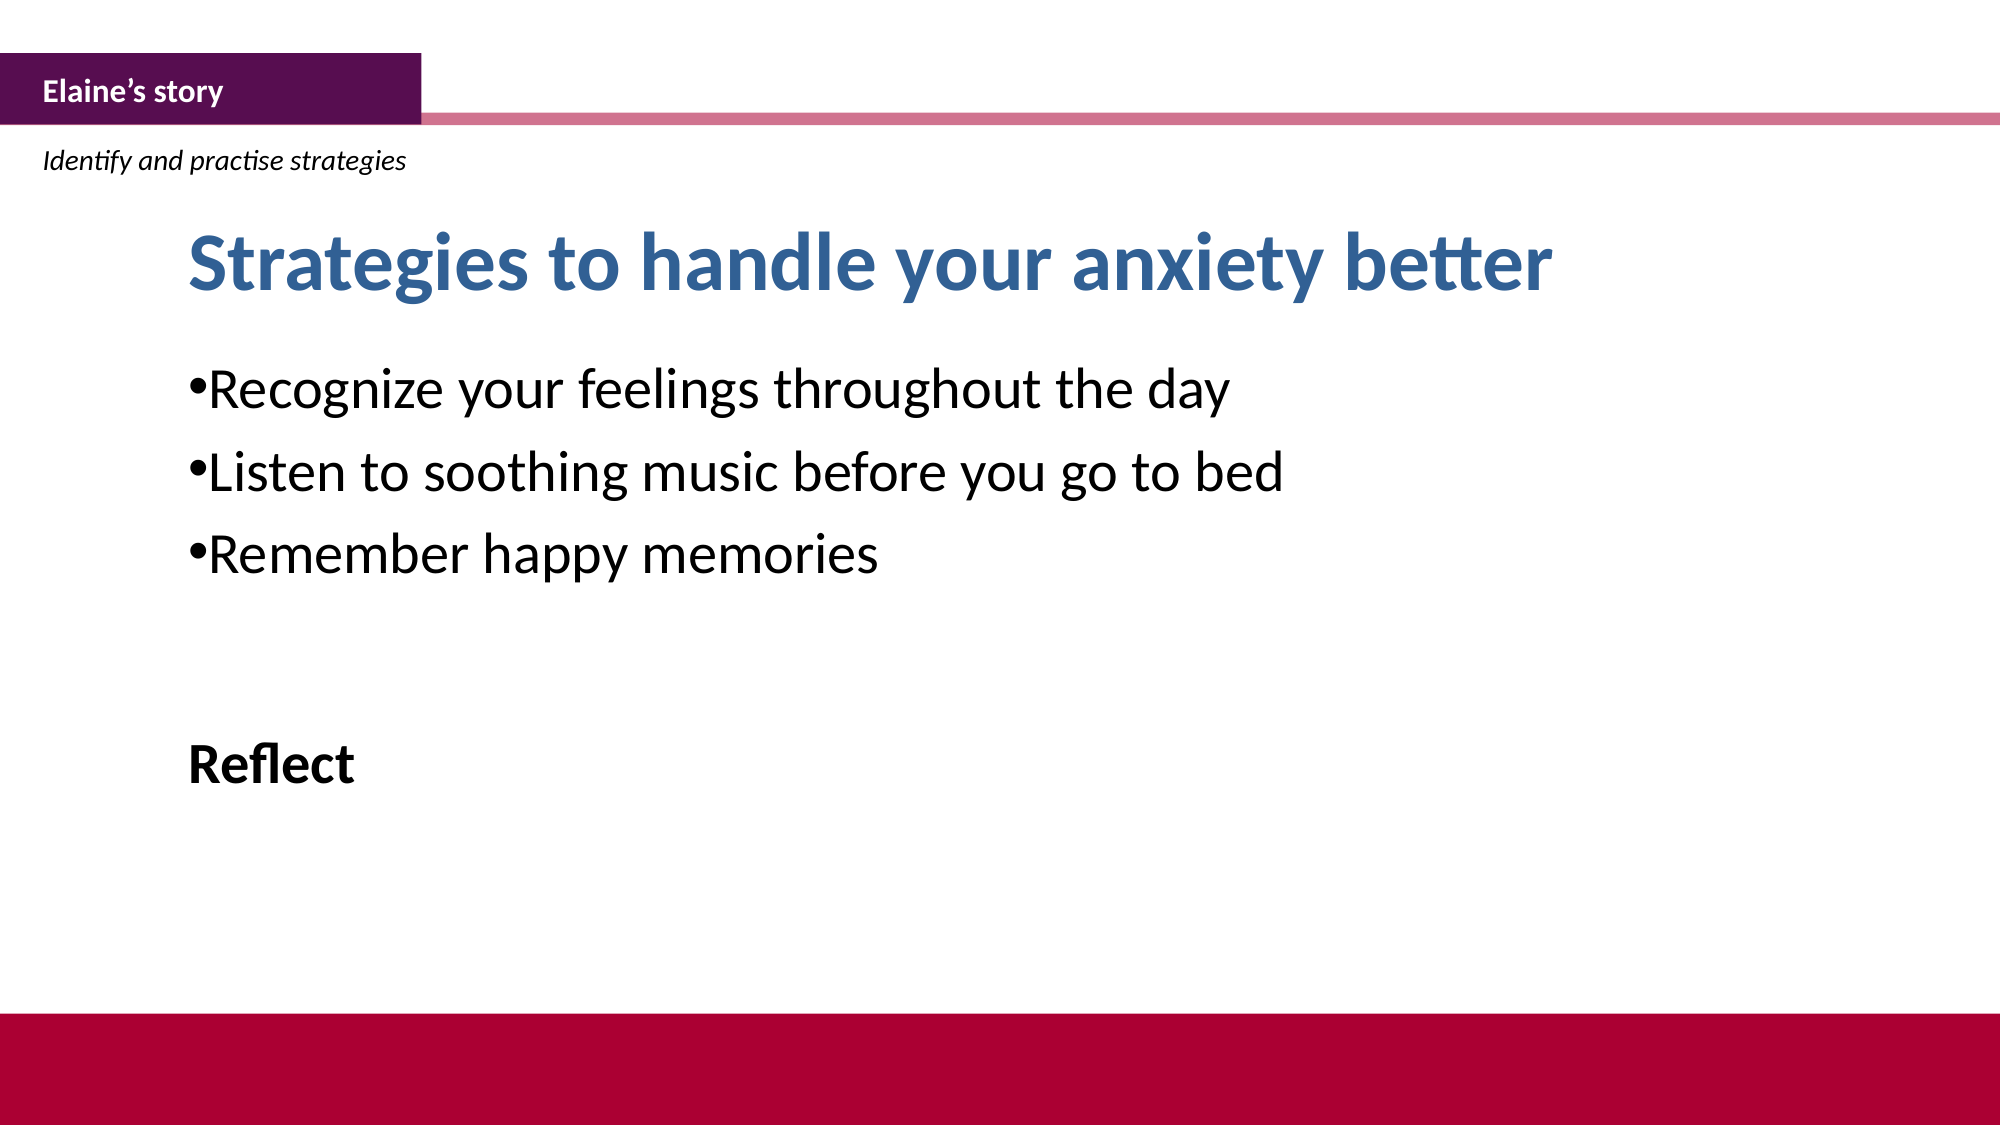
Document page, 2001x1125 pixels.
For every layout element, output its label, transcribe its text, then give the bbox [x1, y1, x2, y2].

text_box Elaine’s story [0, 119, 423, 126]
text_box Elaine’s story [0, 52, 423, 118]
text_box Identify and practise strategies [27, 134, 883, 229]
text_box [0, 1013, 2000, 1125]
text_box Strategies to handle your anxiety better [173, 205, 1980, 314]
text_box Recognize your feelings throughout the day Listen to soothing music before you go to bed Remember happy memories Reflect [173, 342, 1822, 803]
